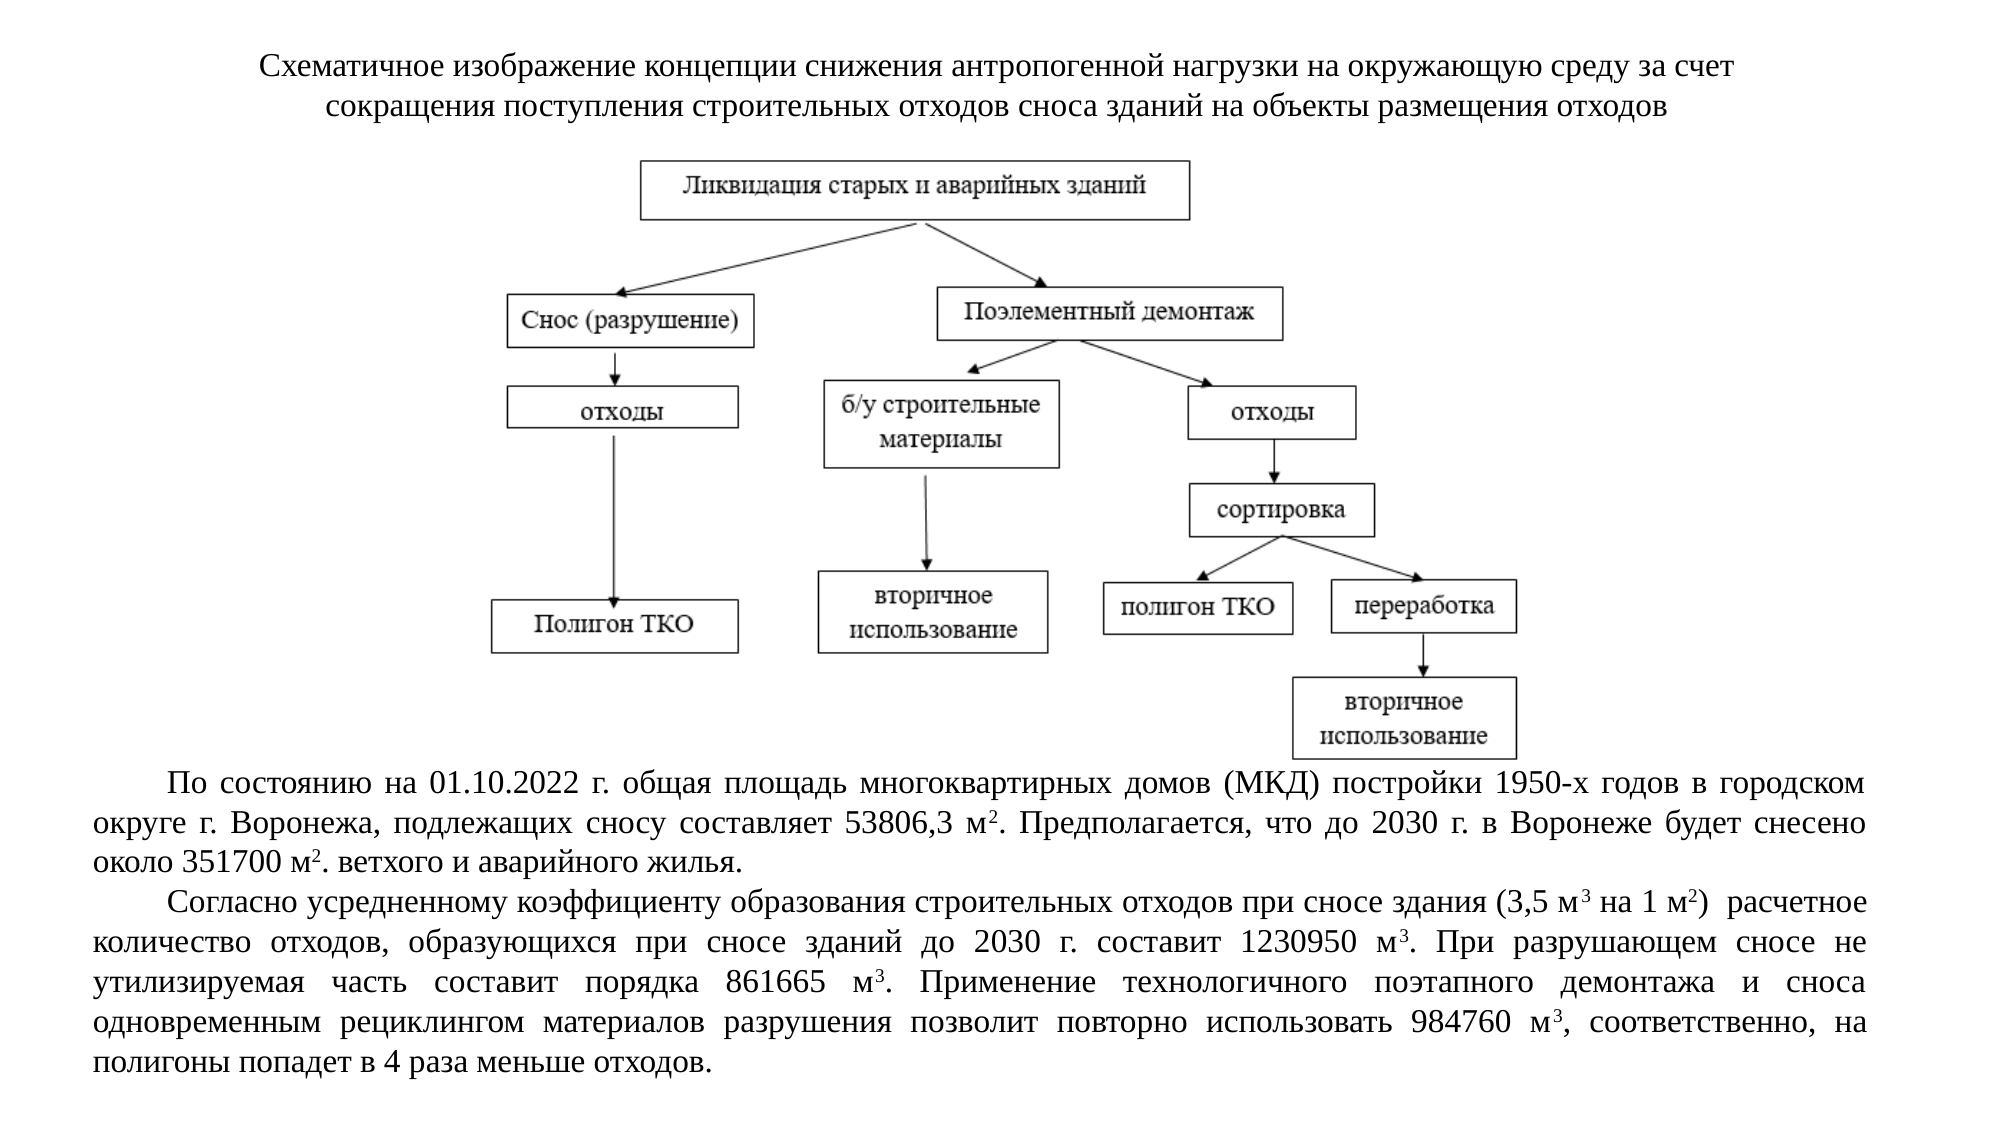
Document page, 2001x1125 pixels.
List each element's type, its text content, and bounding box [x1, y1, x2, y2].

text_box По состоянию на 01.10.2022 г. общая площадь многоквартирных домов (МКД) постройки 1950-х годов в городском округе г. Воронежа, подлежащих сносу составляет 53806,3 м2. Предполагается, что до 2030 г. в Воронеже будет снесено около 351700 м2. ветхого и аварийного жилья. Согласно усредненному коэффициенту образования строительных отходов при сносе здания (3,5 м3 на 1 м2) расчетное количество отходов, образующихся при сносе зданий до 2030 г. составит 1230950 м3. При разрушающем сносе не утилизируемая часть составит порядка 861665 м3. Применение технологичного поэтапного демонтажа и сноса одновременным рециклингом материалов разрушения позволит повторно использовать 984760 м3, соответственно, на полигоны попадет в 4 раза меньше отходов. [78, 752, 1883, 1087]
text_box Схематичное изображение концепции снижения антропогенной нагрузки на окружающую среду за счет сокращения поступления строительных отходов сноса зданий на объекты размещения отходов [191, 36, 1805, 131]
picture [474, 149, 1526, 770]
